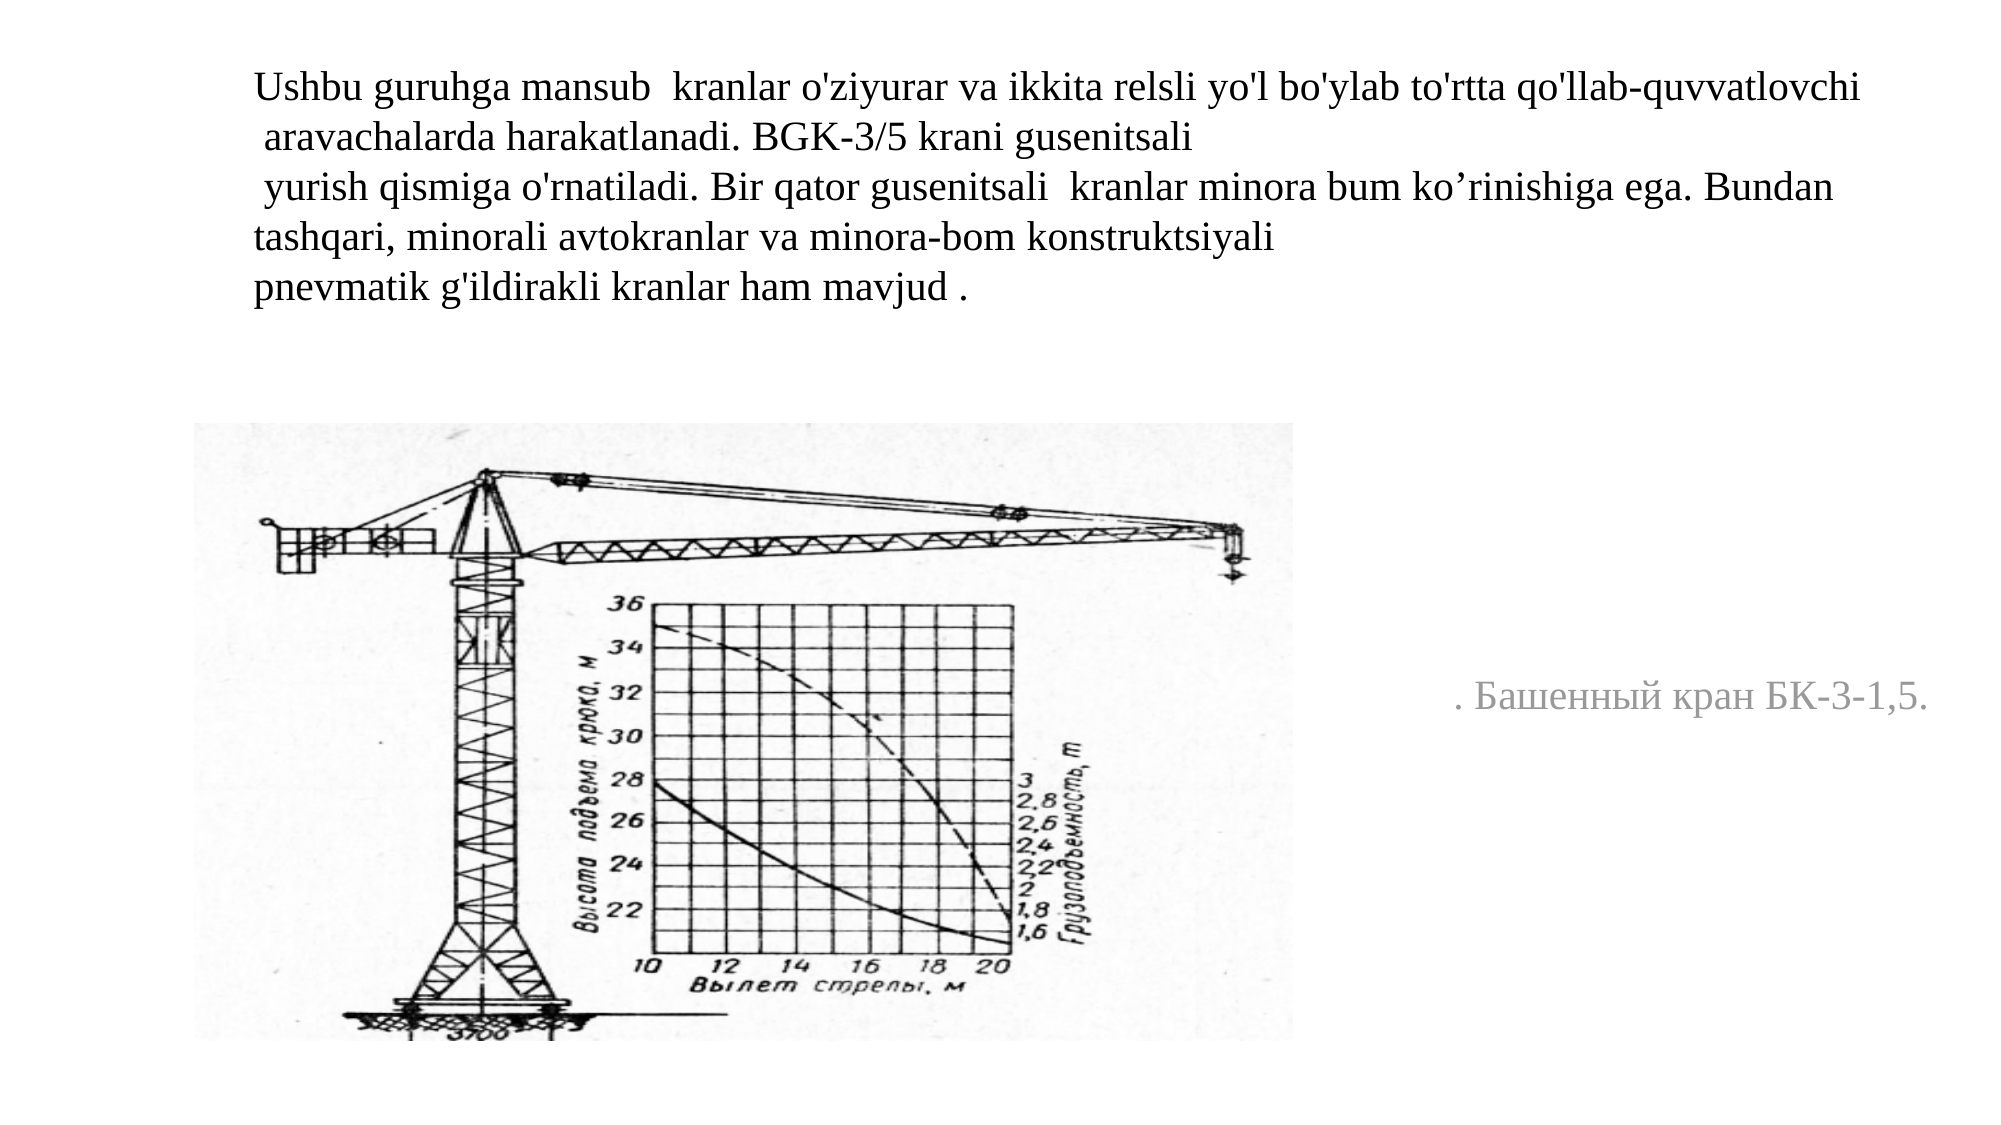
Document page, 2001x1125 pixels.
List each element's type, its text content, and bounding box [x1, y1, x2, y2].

picture [194, 423, 1293, 1041]
text_box Ushbu guruhga mansub kranlar o'ziyurar va ikkita relsli yo'l bo'ylab to'rtta qo'llab-quvvatlovchi aravachalarda harakatlanadi. BGK-3/5 krani gusenitsali yurish qismiga o'rnatiladi. Bir qator gusenitsali kranlar minora bum ko’rinishiga ega. Bundan tashqari, minorali avtokranlar va minora-bom konstruktsiyali pnevmatik g'ildirakli kranlar ham mavjud . [238, 51, 1893, 362]
text_box . Башенный кран БК-3-1,5. [1438, 660, 1945, 726]
